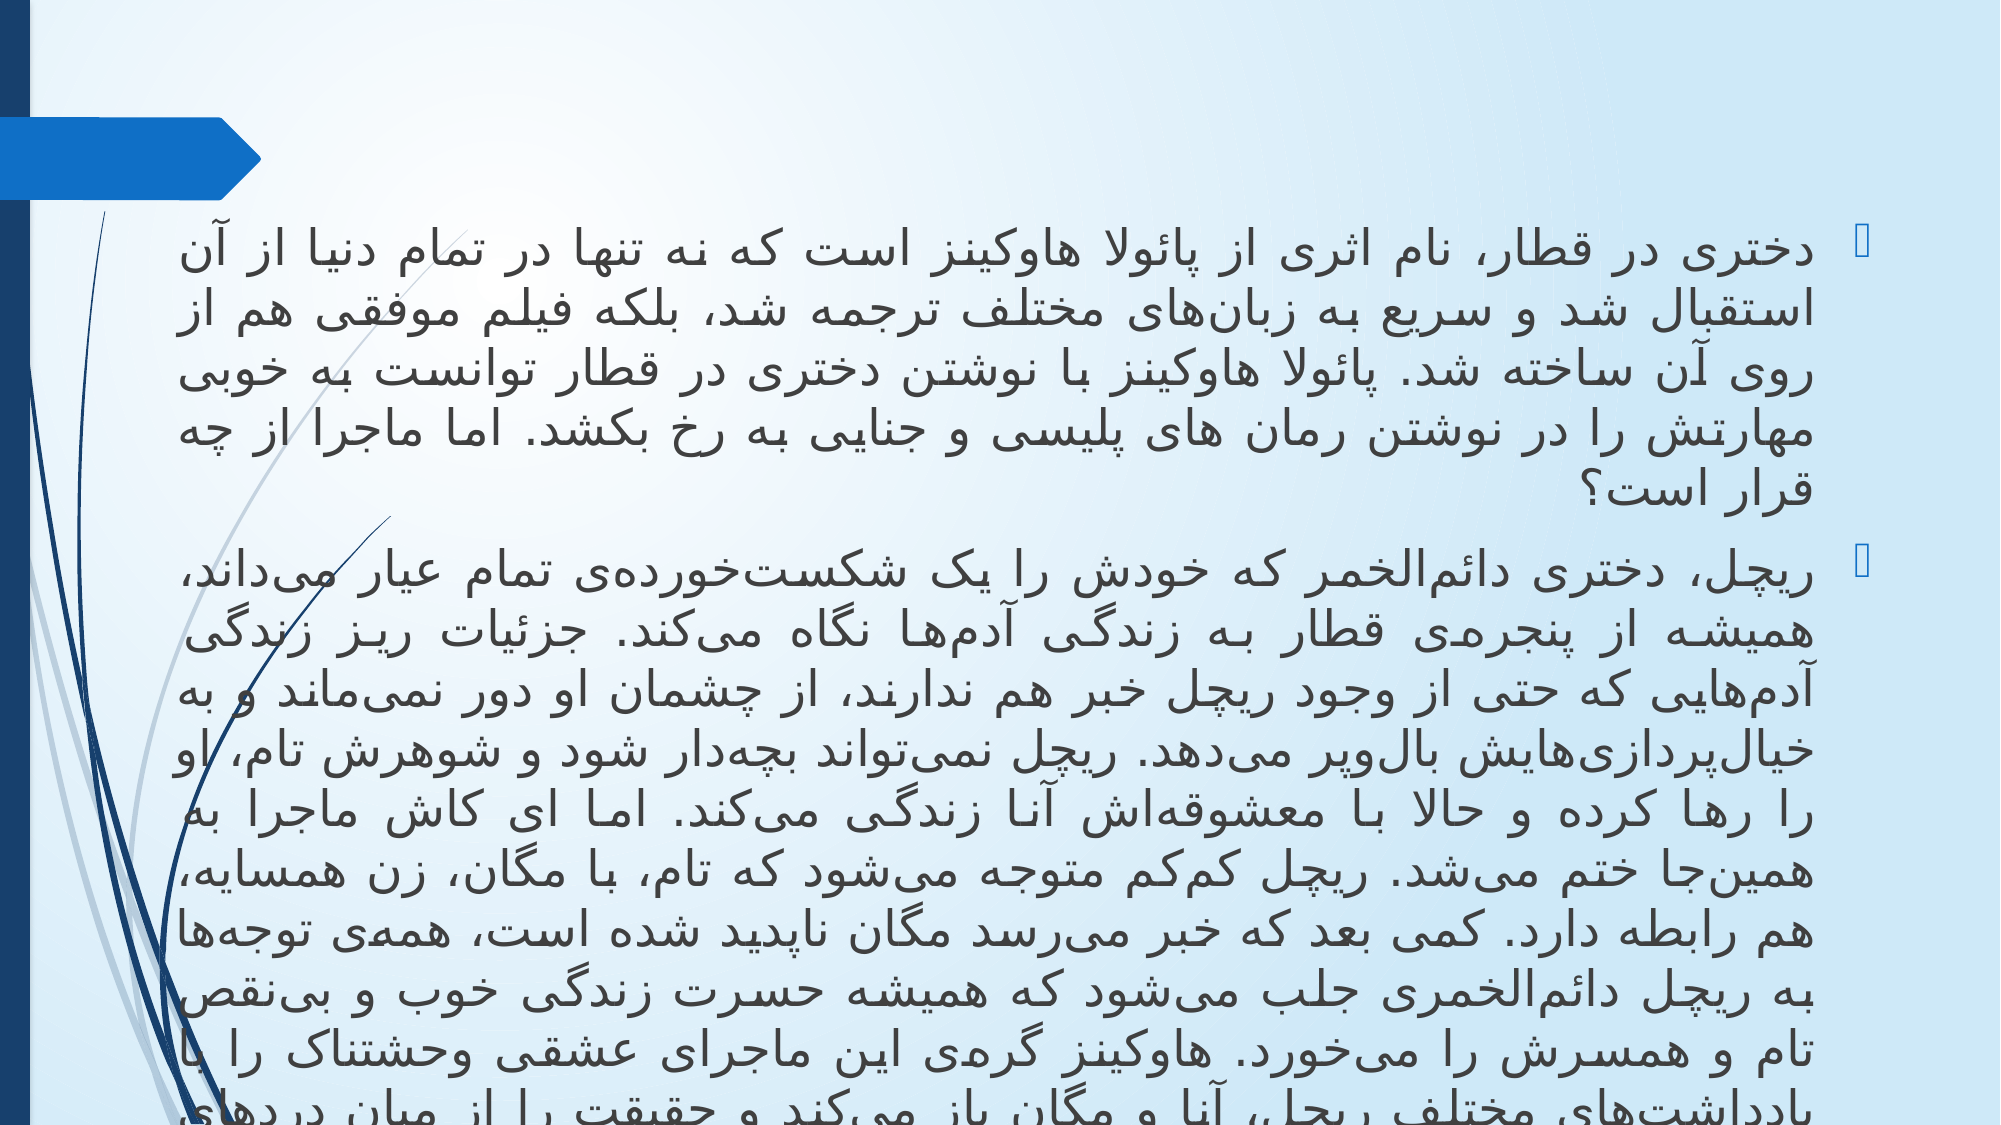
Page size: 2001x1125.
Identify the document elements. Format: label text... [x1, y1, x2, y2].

list دختری در قطار، نام اثری از پائولا هاوکینز است که نه تنها در تمام دنیا از آن استقبال شد و سریع به زبان‌های مختلف ترجمه شد، بلکه فیلم موفقی هم از روی آن ساخته شد. پائولا هاوکینز با نوشتن دختری در قطار توانست به خوبی مهارتش را در نوشتن رمان های پلیسی و جنایی به رخ بکشد. اما ماجرا از چه قرار است؟ ریچل، دختری دائم‌الخمر که خودش را یک شکست‌خورده‌ی تمام عیار می‌داند، همیشه از پنجره‌ی قطار به زندگی آدم‌ها نگاه می‌کند. جزئیات ریز زندگی آدم‌هایی که حتی از وجود ریچل خبر هم ندارند، از چشمان او دور نمی‌ماند و به خیال‌پردازی‌هایش بال‌وپر می‌دهد. ریچل نمی‌تواند بچه‌دار شود و شوهرش تام، او را رها کرده و حالا با معشوقه‌اش آنا زندگی می‌کند. اما ای کاش ماجرا به همین‌جا ختم می‌شد. ریچل کم‌کم متوجه می‌شود که تام، با مگان، زن همسایه‌، هم رابطه دارد. کمی بعد که خبر می‌رسد مگان ناپدید شده است، همه‌ی توجه‌ها به ریچل دائم‌الخمری جلب می‌شود که همیشه حسرت زندگی خوب و بی‌نقص تام و همسرش را می‌خورد. هاوکینز گره‌ی این ماجرای عشقی وحشتناک را با یادداشت‌های مختلف ریچل، آنا و مگان باز می‌کند و حقیقت را از میان دردهای زنان بیرون می‌کشد. [159, 207, 1888, 1050]
